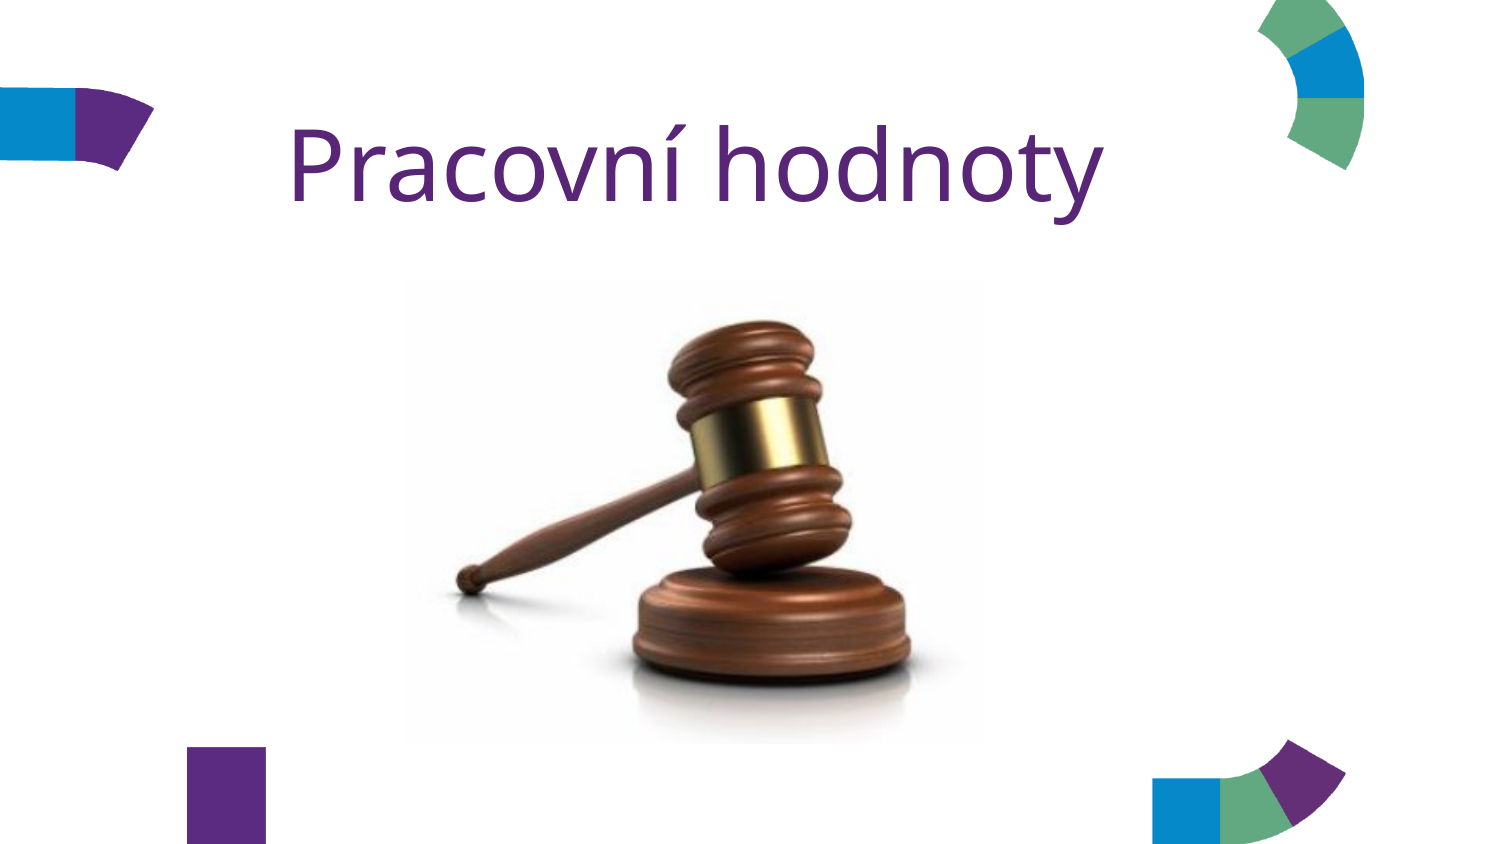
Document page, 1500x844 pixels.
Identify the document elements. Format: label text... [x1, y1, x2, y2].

picture [406, 279, 985, 744]
picture [1152, 739, 1346, 844]
picture [0, 87, 154, 171]
title Pracovní hodnoty [205, 0, 1160, 533]
picture [187, 747, 266, 844]
picture [1257, 0, 1365, 170]
